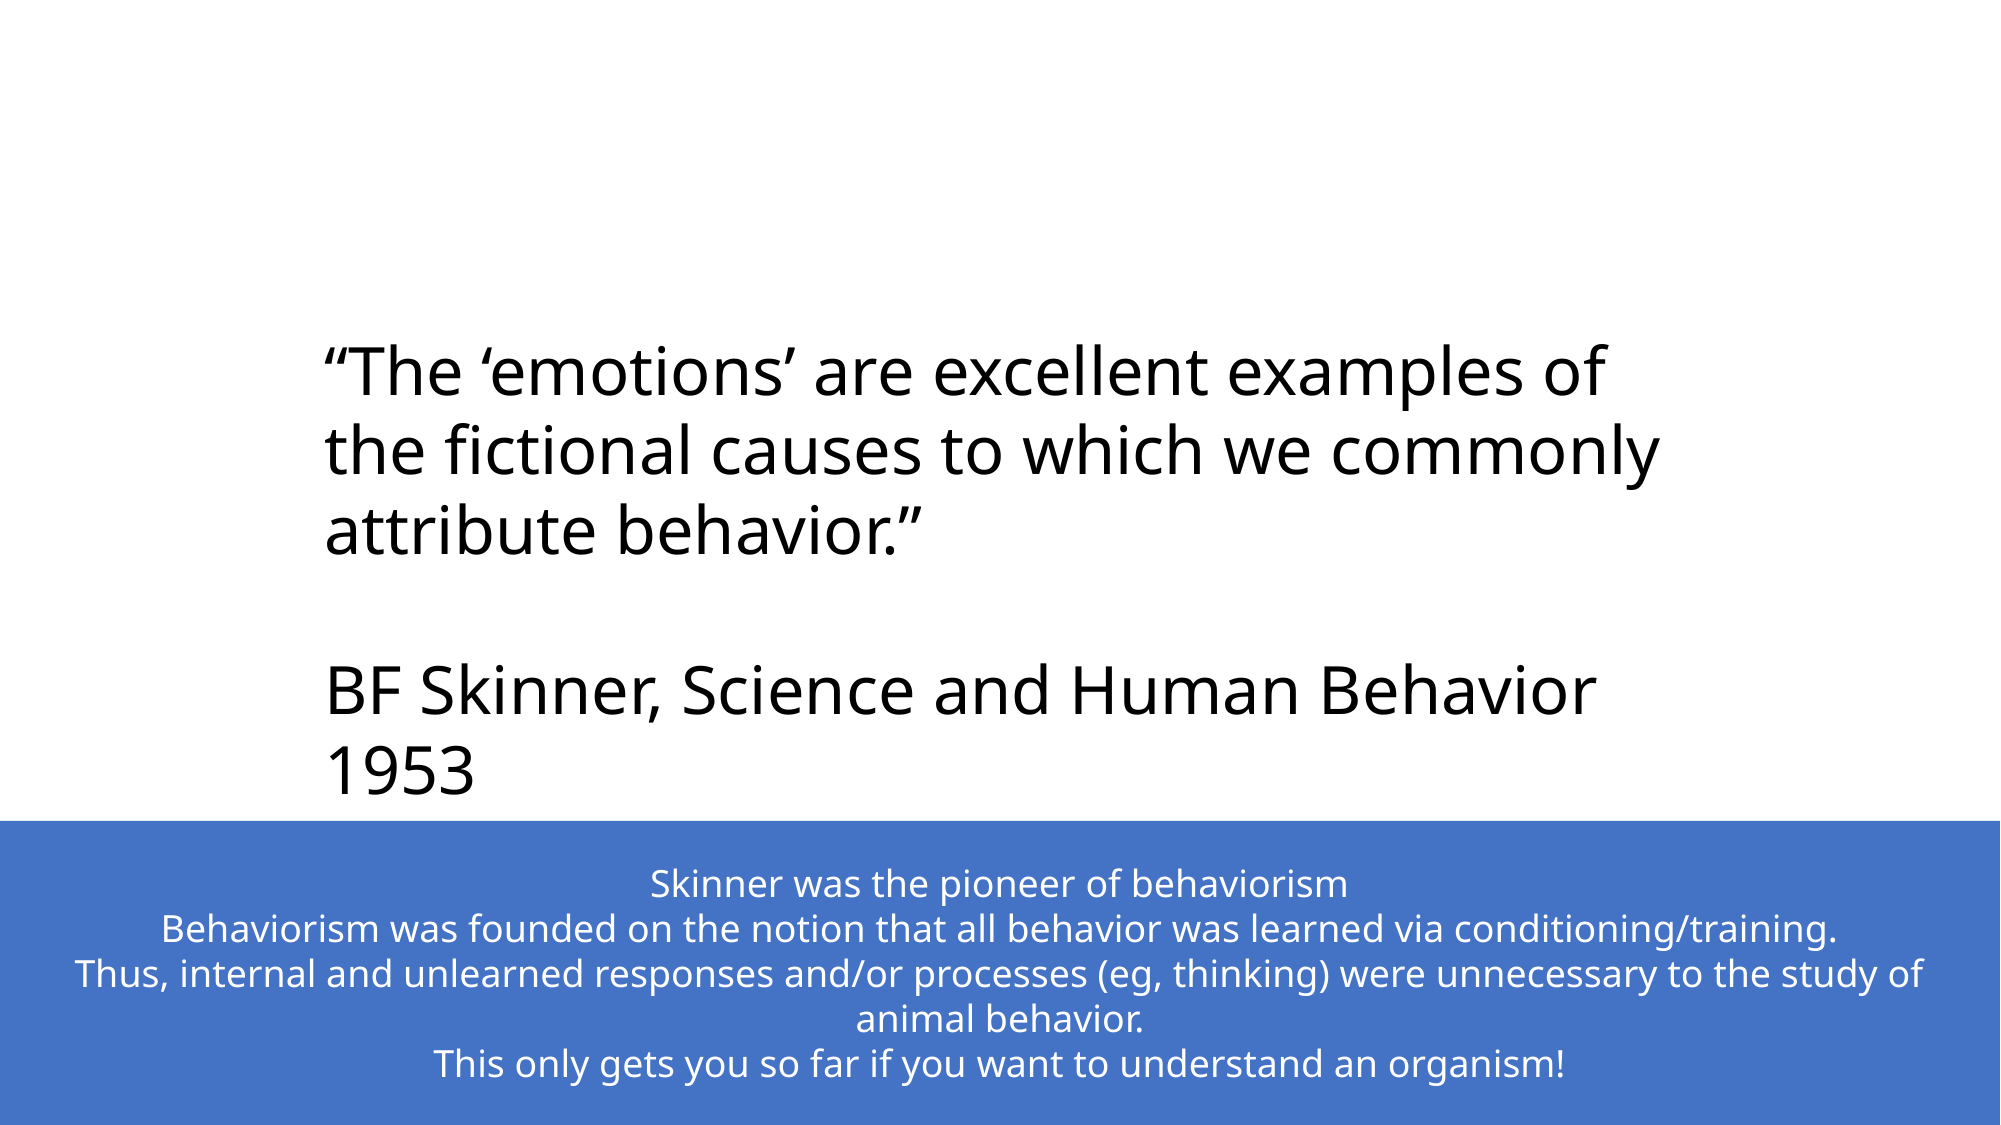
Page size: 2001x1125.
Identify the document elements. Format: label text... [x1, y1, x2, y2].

text_box Skinner was the pioneer of behaviorism Behaviorism was founded on the notion that all behavior was learned via conditioning/training. Thus, internal and unlearned responses and/or processes (eg, thinking) were unnecessary to the study of animal behavior. This only gets you so far if you want to understand an organism! [0, 820, 2000, 1125]
text_box “The ‘emotions’ are excellent examples of the fictional causes to which we commonly attribute behavior.” BF Skinner, Science and Human Behavior 1953 [309, 321, 1718, 816]
